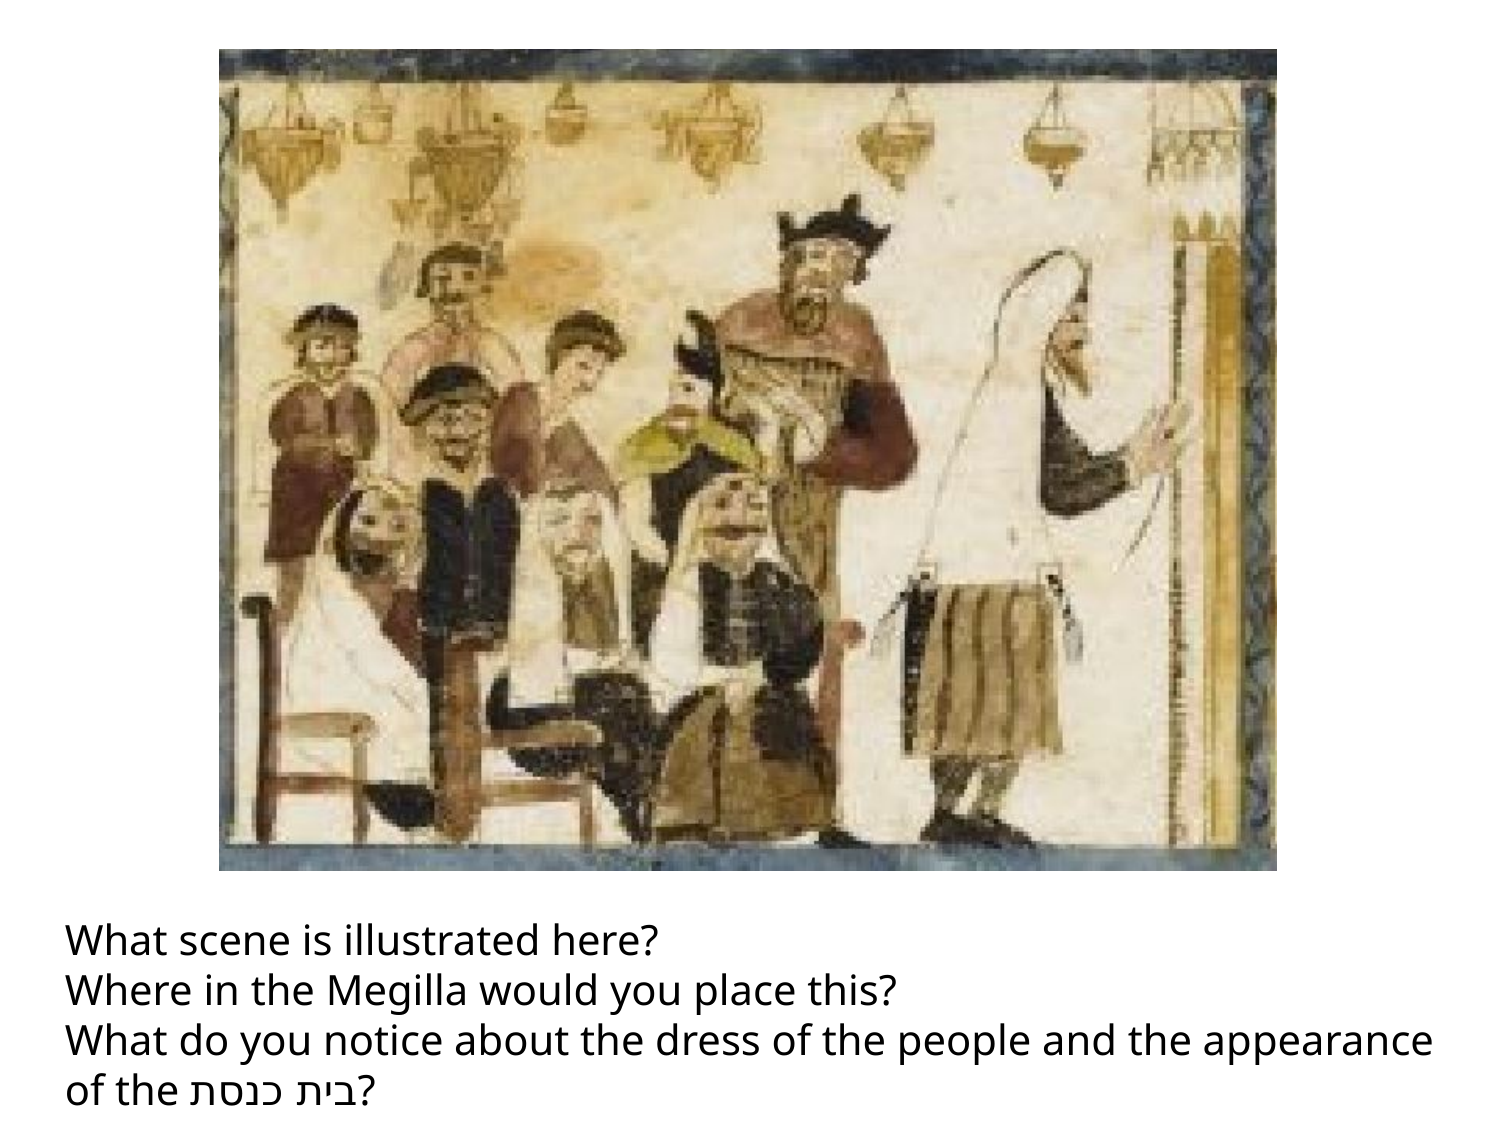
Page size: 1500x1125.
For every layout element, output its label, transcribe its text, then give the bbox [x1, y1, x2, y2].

text_box What scene is illustrated here? Where in the Megilla would you place this? What do you notice about the dress of the people and the appearance of the בית כנסת? [50, 906, 1450, 1122]
picture [218, 49, 1278, 871]
